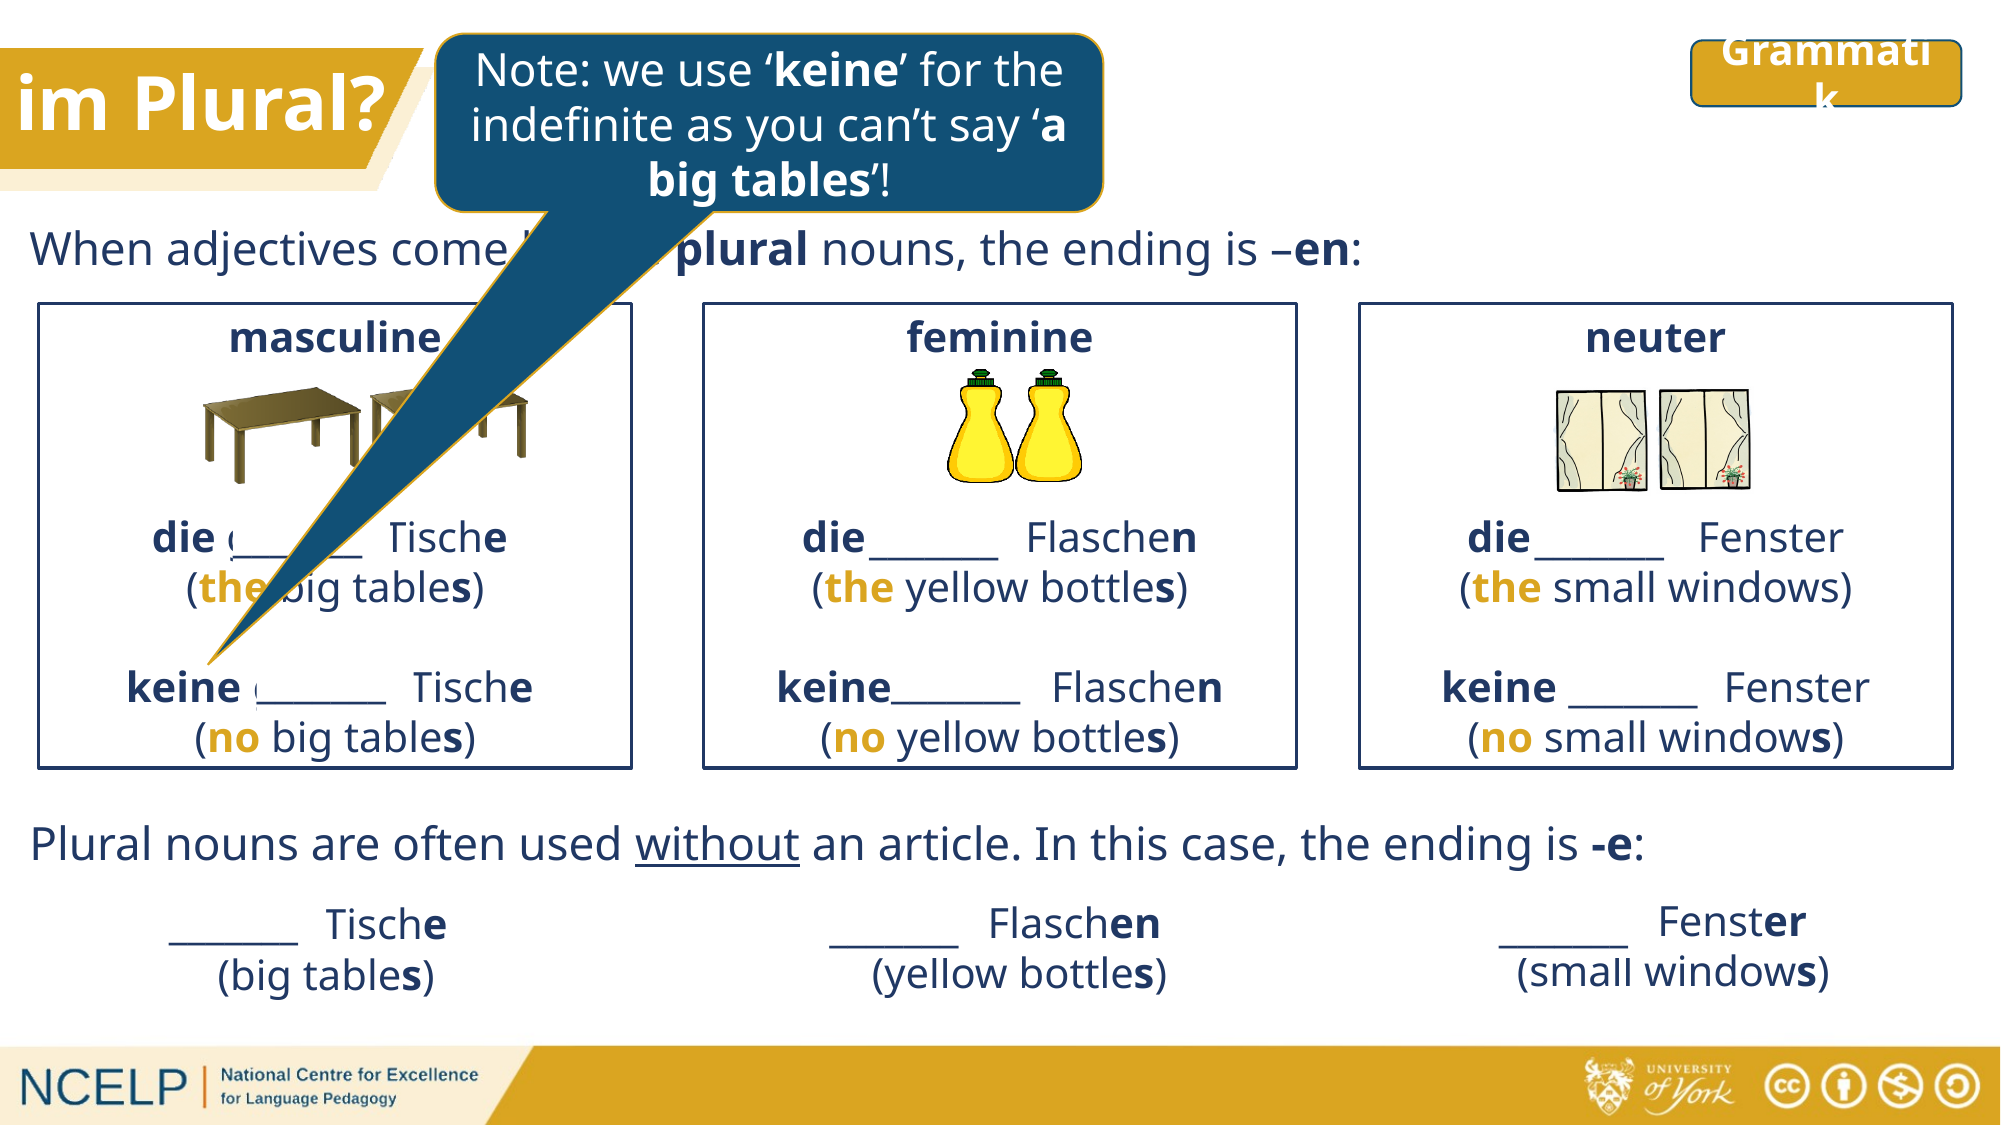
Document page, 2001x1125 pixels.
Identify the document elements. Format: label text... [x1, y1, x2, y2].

text_box gelbe Flaschen (yellow bottles) [817, 889, 1222, 1005]
text_box kleine Fenster (small windows) [1471, 887, 1876, 1002]
text_box _______ [1534, 505, 1692, 571]
text_box große Tische (big tables) [124, 890, 528, 1006]
text_box feminine die gelben Flaschen (the yellow bottles) keine gelben Flaschen (no yellow bottles) [703, 303, 1297, 768]
text_box Plural nouns are often used without an article. In this case, the ending is -e: [14, 807, 1947, 878]
text_box Grammatik [1690, 39, 1963, 108]
text_box Note: we use ‘keine’ for the indefinite as you can’t say ‘a big tables’! [206, 446, 422, 666]
text_box _______ [891, 649, 1049, 715]
text_box Note: we use ‘keine’ for the indefinite as you can’t say ‘a big tables’! [421, 32, 1105, 380]
text_box _______ [319, 504, 391, 568]
picture [0, 0, 2001, 1125]
text_box _______ [1498, 893, 1656, 958]
text_box _______ [829, 893, 987, 958]
text_box When adjectives come before plural nouns, the ending is –en: [14, 212, 543, 282]
text_box When adjectives come before plural nouns, the ending is –en: [639, 212, 1947, 282]
text_box _______ [1568, 653, 1726, 719]
text_box _______ [232, 502, 327, 568]
text_box masculine die großen Tische (the big tables) keine großen Tische (no big tables) [38, 303, 632, 768]
text_box _______ [256, 649, 414, 715]
text_box _______ [869, 505, 1027, 571]
text_box neuter die kleinen Fenster (the small windows) keine kleinen Fenster (no small windows) [1359, 303, 1953, 768]
text_box _______ [169, 890, 327, 955]
